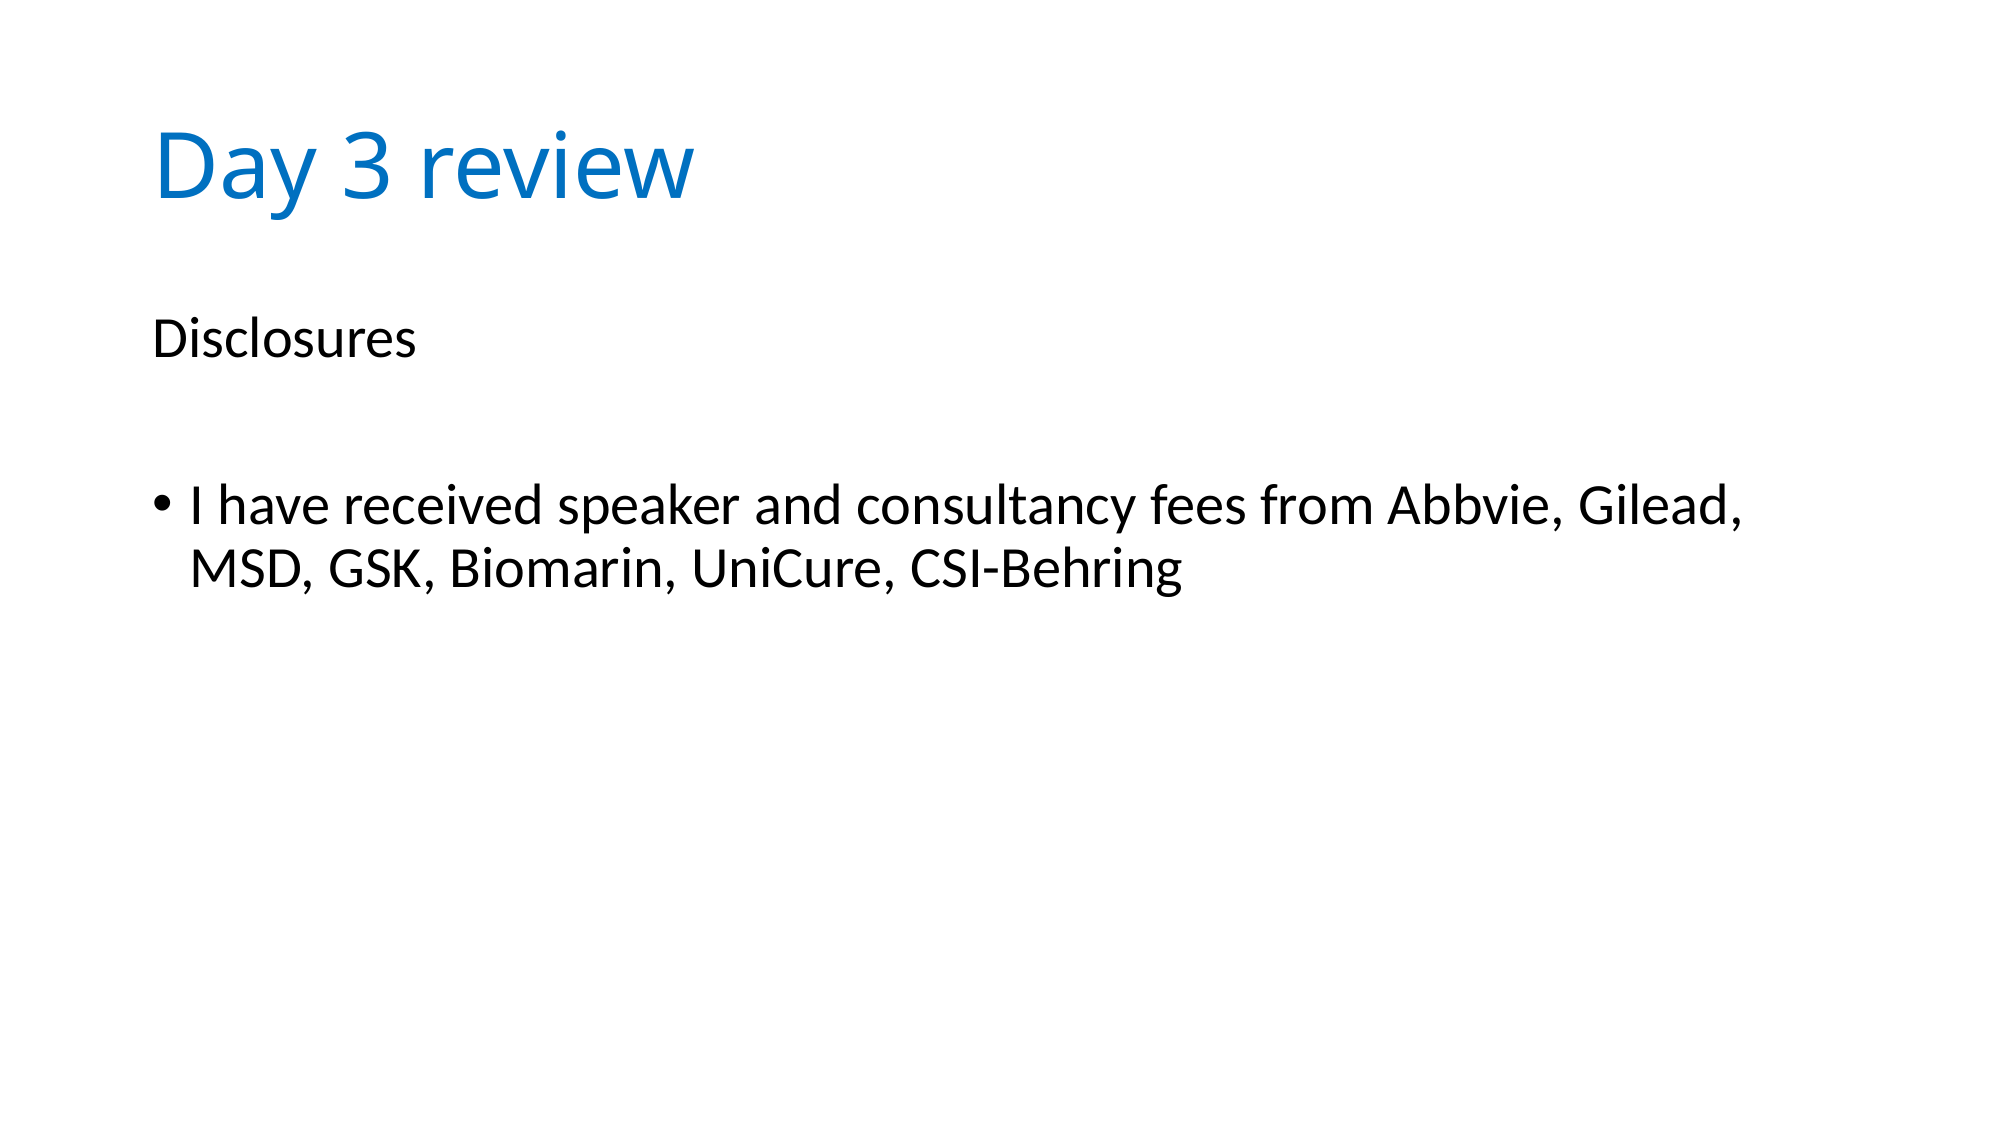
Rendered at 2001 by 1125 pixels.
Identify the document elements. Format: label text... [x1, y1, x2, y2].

title Day 3 review [137, 59, 1863, 278]
list Disclosures I have received speaker and consultancy fees from Abbvie, Gilead, MSD, GSK, Biomarin, UniCure, CSI-Behring [137, 299, 1863, 1014]
